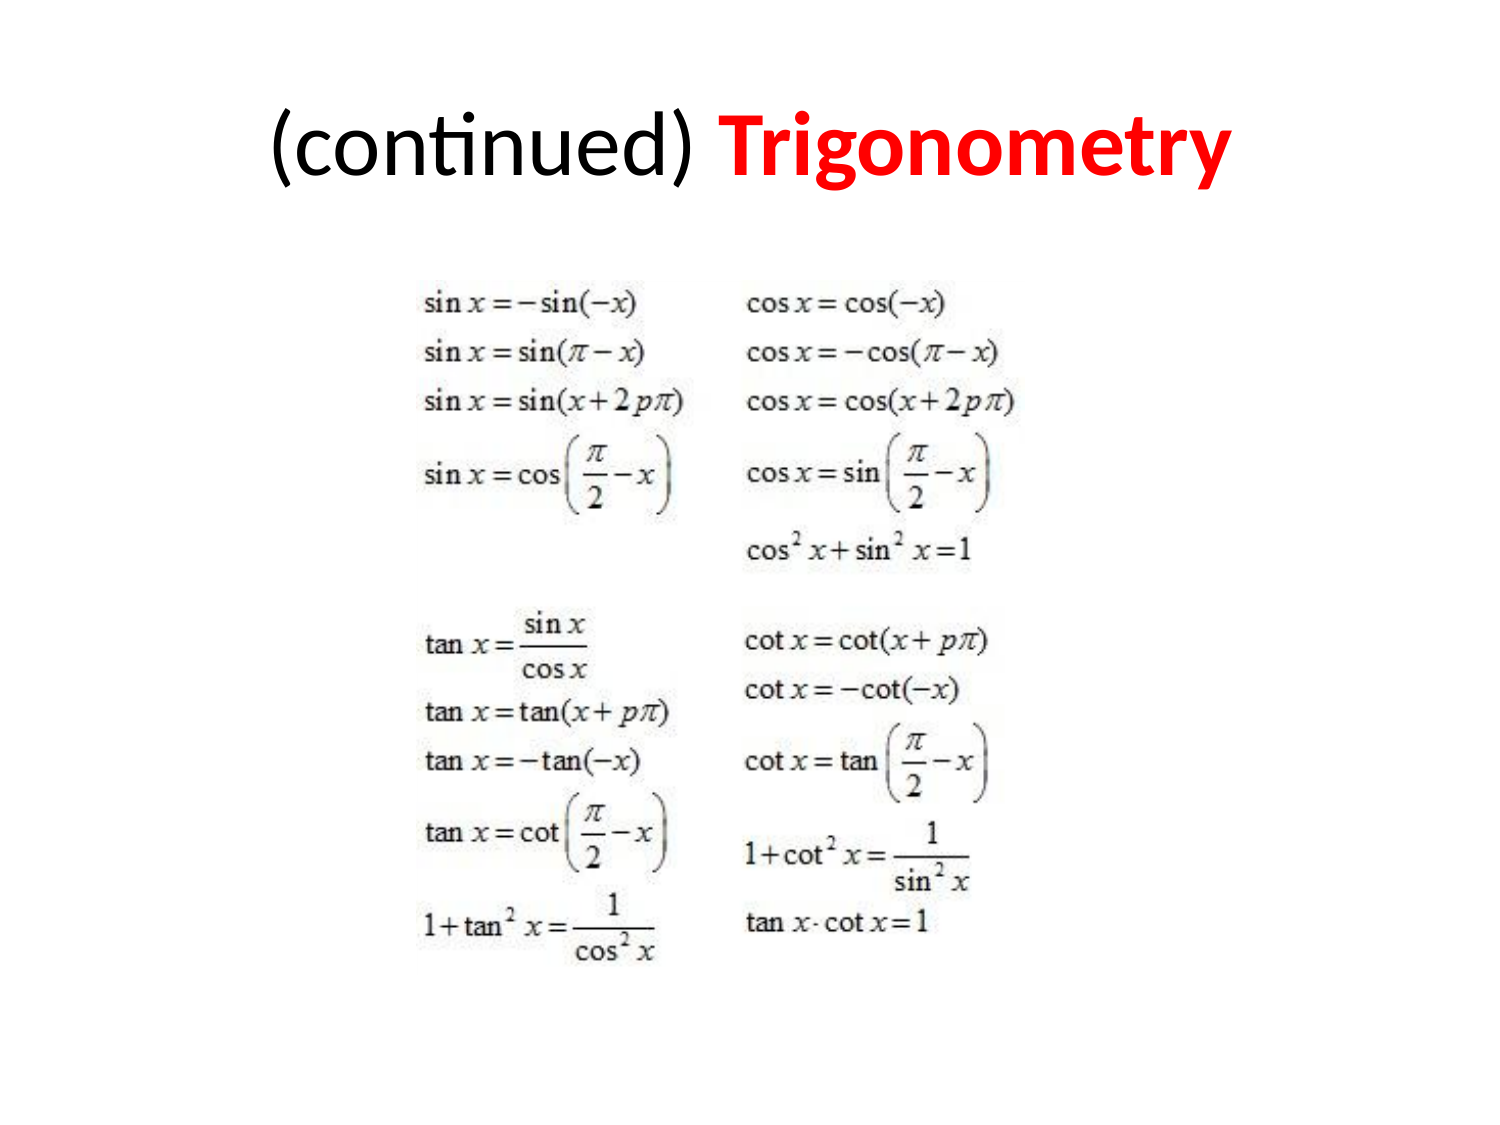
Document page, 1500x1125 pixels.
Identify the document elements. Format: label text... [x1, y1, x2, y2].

title (continued) Trigonometry [75, 45, 1425, 233]
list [416, 280, 1026, 976]
